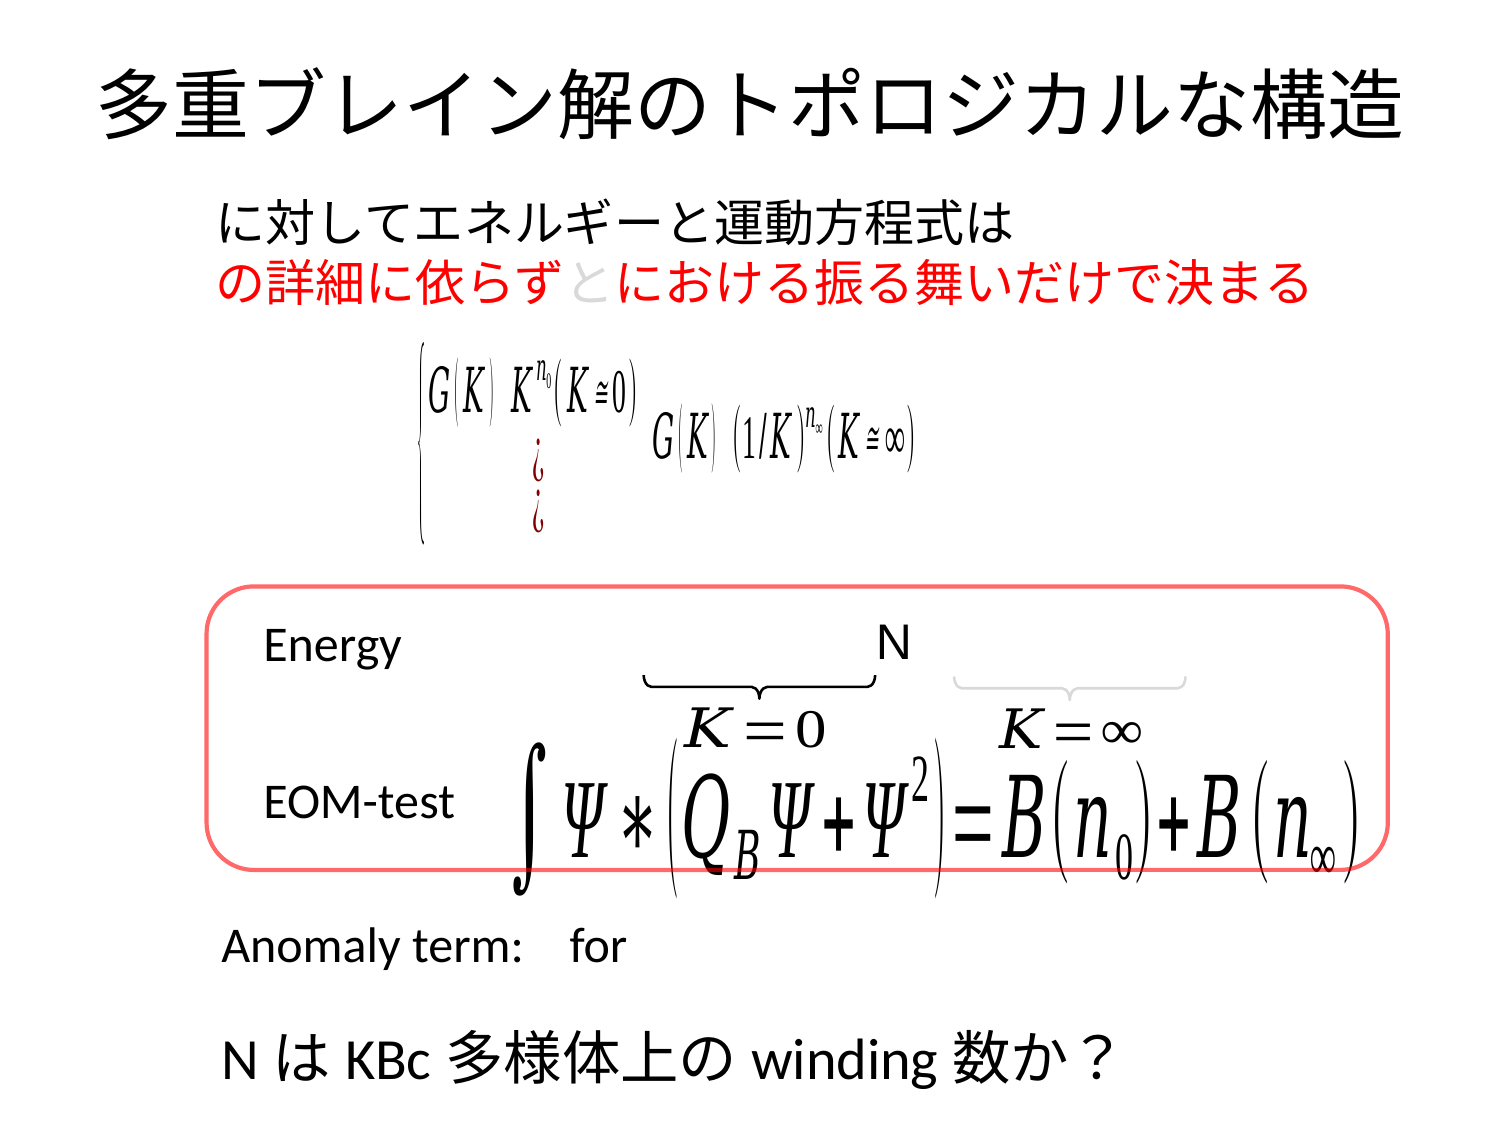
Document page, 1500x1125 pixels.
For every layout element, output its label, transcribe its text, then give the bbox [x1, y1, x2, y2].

title 多重ブレイン解のトポロジカルな構造 [75, 45, 1425, 161]
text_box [206, 586, 1389, 906]
text_box NはKBc多様体上のwinding数か？ [206, 1013, 1300, 1099]
